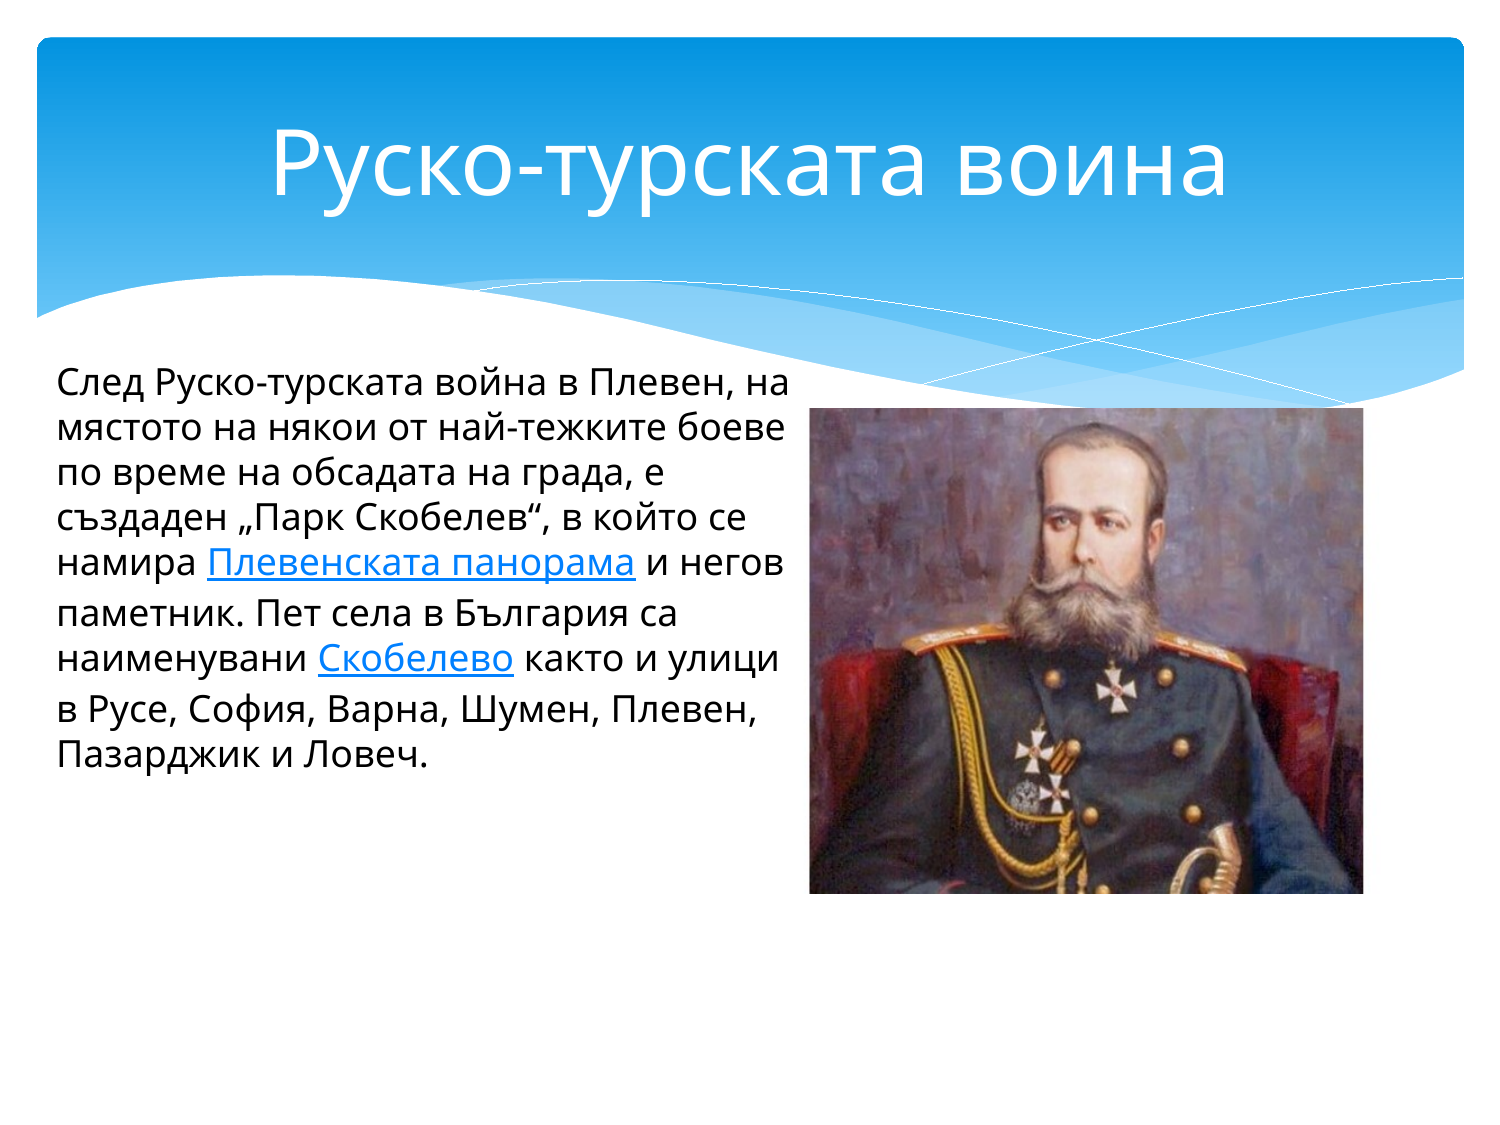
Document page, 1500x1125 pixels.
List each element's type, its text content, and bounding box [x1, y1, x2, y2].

title Руско-турската воина [75, 55, 1425, 261]
text_box След Руско-турската война в Плевен, на мястото на някои от най-тежките боеве по време на обсадата на града, е създаден „Парк Скобелев“, в който се намира Плевенската панорама и негов паметник. Пет села в България са наименувани Скобелево както и улици в Русе, София, Варна, Шумен, Плевен, Пазарджик и Ловеч. [41, 350, 821, 783]
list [749, 408, 1424, 894]
